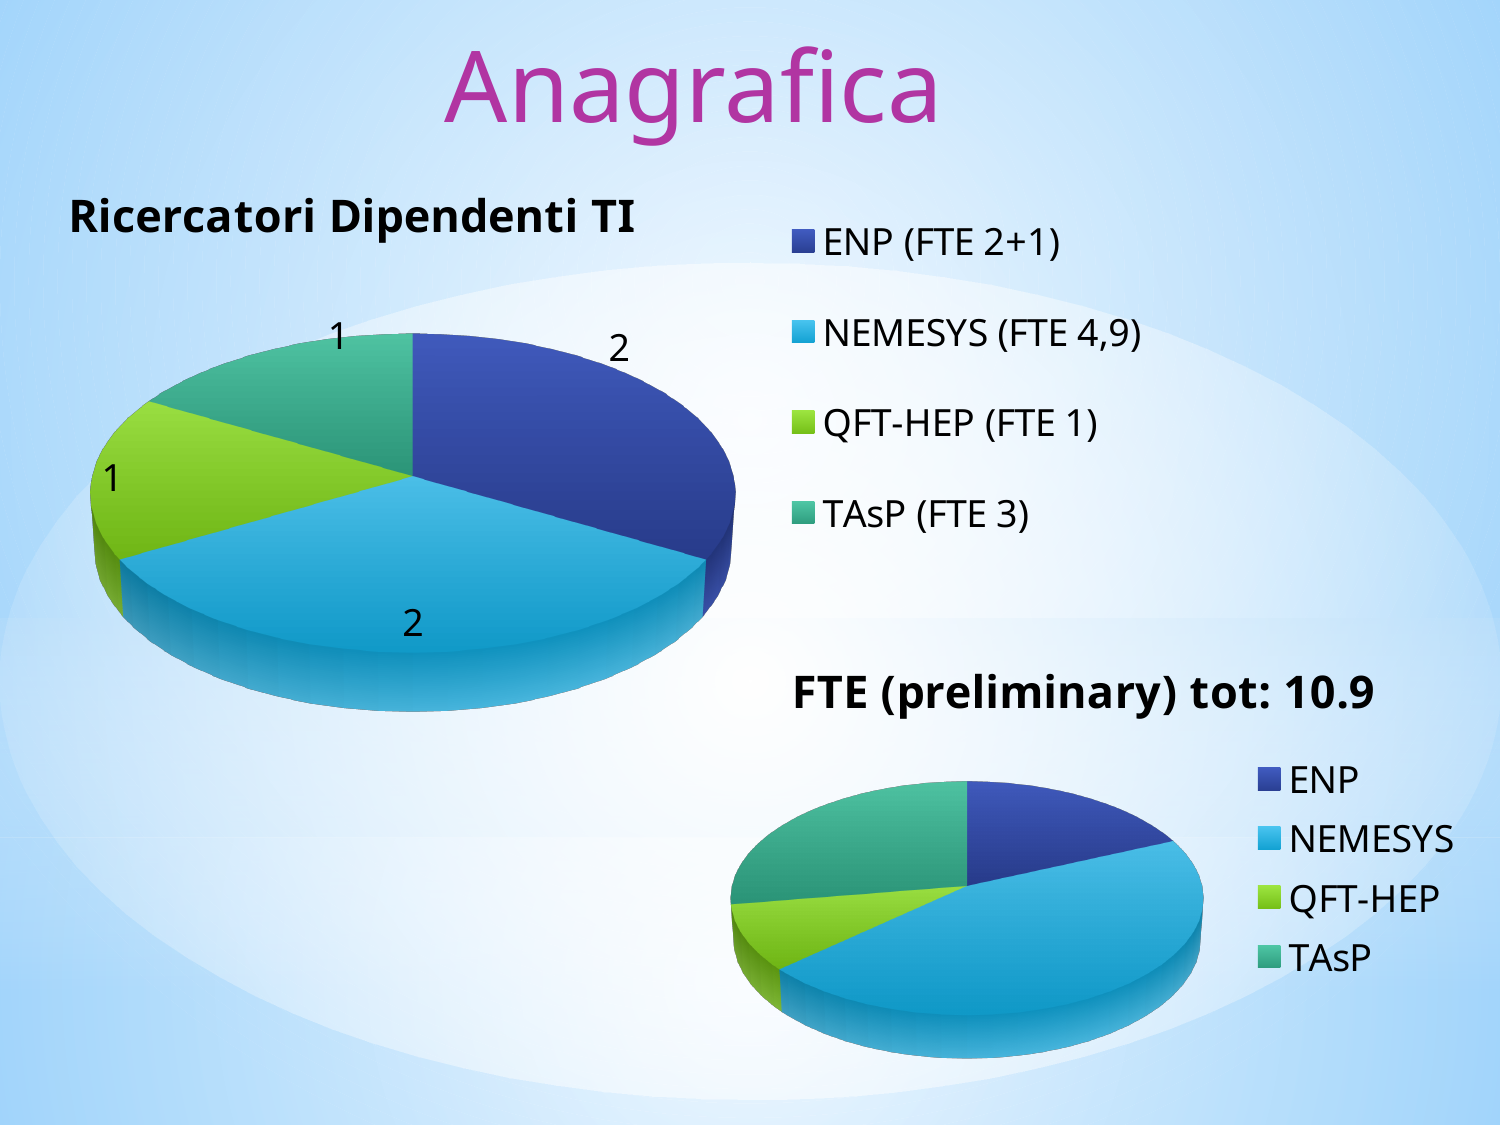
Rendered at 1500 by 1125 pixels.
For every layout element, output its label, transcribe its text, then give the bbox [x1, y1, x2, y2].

chart [31, 149, 1480, 1107]
list Anagrafica [191, 15, 1223, 150]
